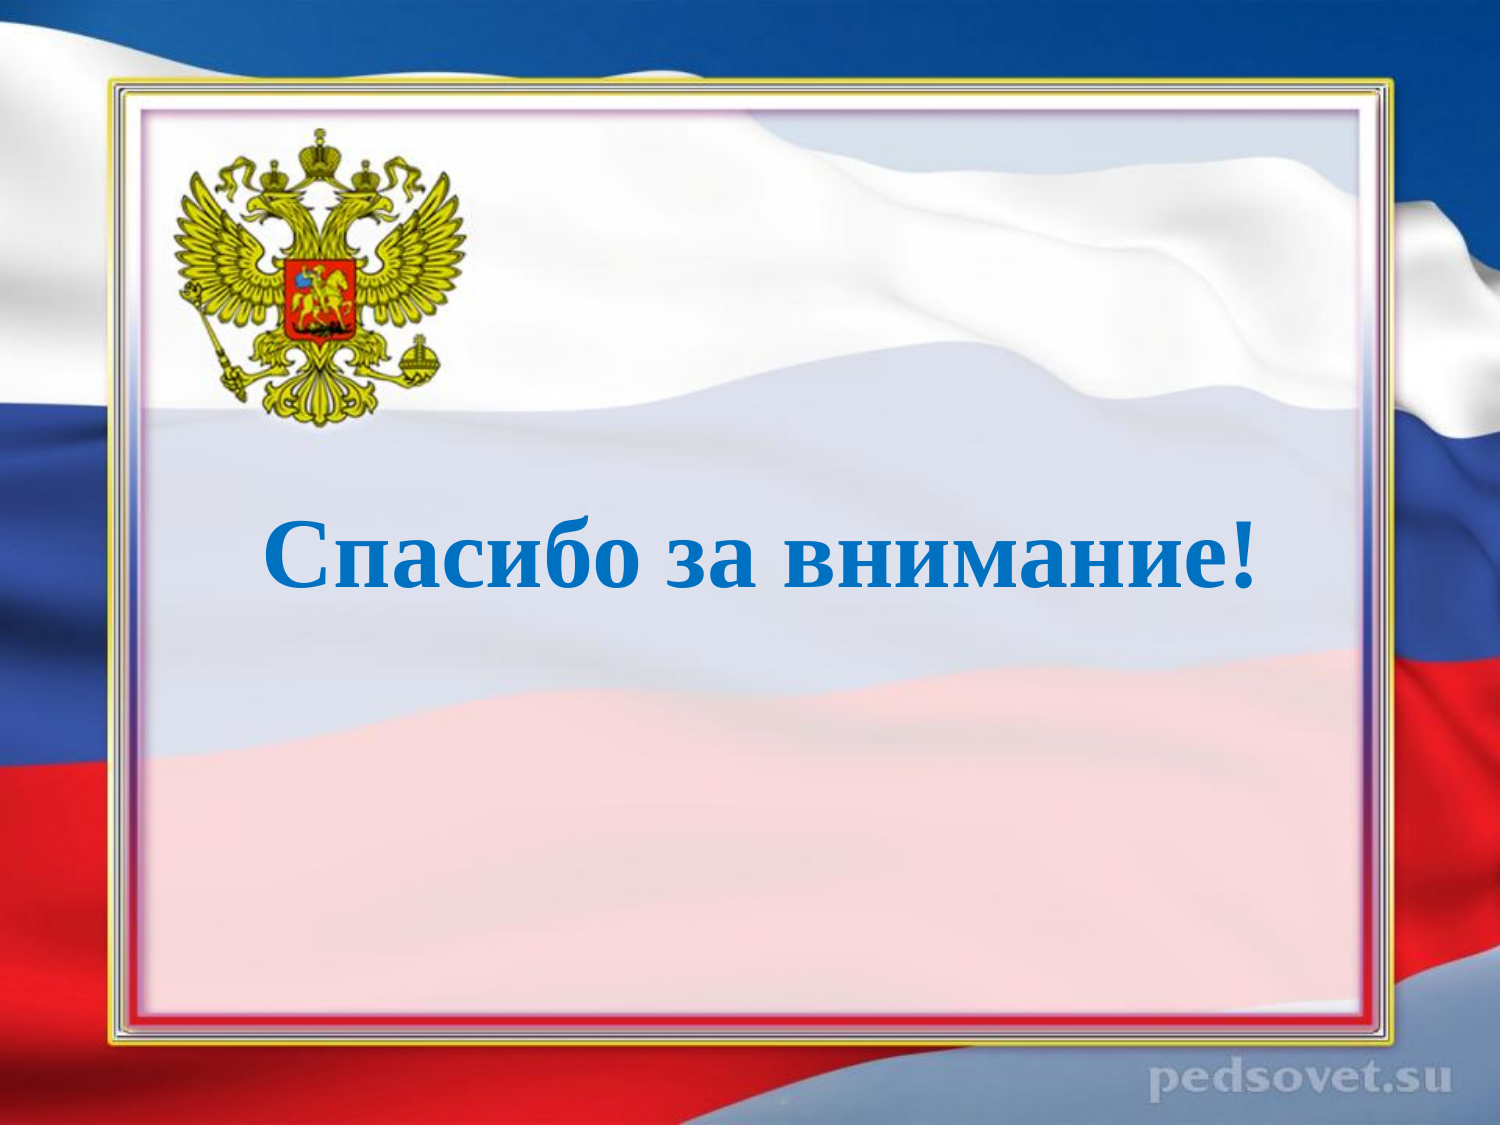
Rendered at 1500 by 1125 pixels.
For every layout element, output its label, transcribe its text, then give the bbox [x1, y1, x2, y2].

text_box Спасибо за внимание! [246, 479, 1277, 615]
picture [0, 0, 1500, 1125]
